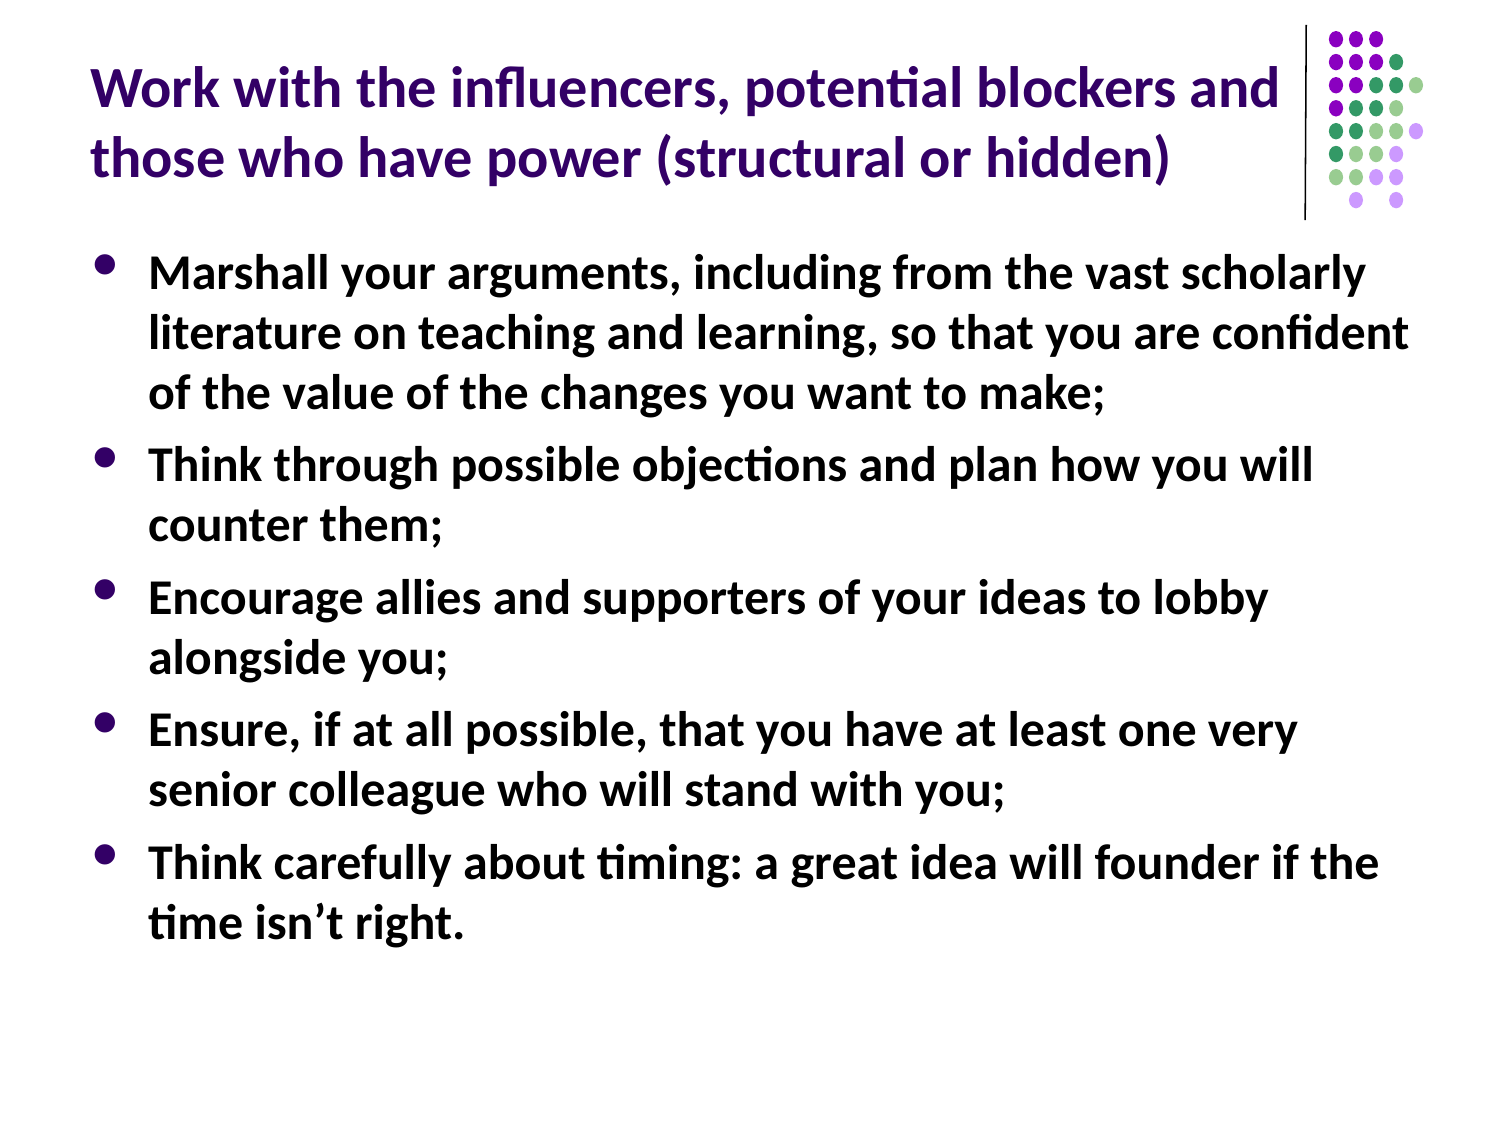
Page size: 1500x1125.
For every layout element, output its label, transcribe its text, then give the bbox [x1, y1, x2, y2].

list Marshall your arguments, including from the vast scholarly literature on teaching and learning, so that you are confident of the value of the changes you want to make; Think through possible objections and plan how you will counter them; Encourage allies and supporters of your ideas to lobby alongside you; Ensure, if at all possible, that you have at least one very senior colleague who will stand with you; Think carefully about timing: a great idea will founder if the time isn’t right. [76, 231, 1428, 1018]
title Work with the influencers, potential blockers and those who have power (structural or hidden) [74, 19, 1313, 197]
